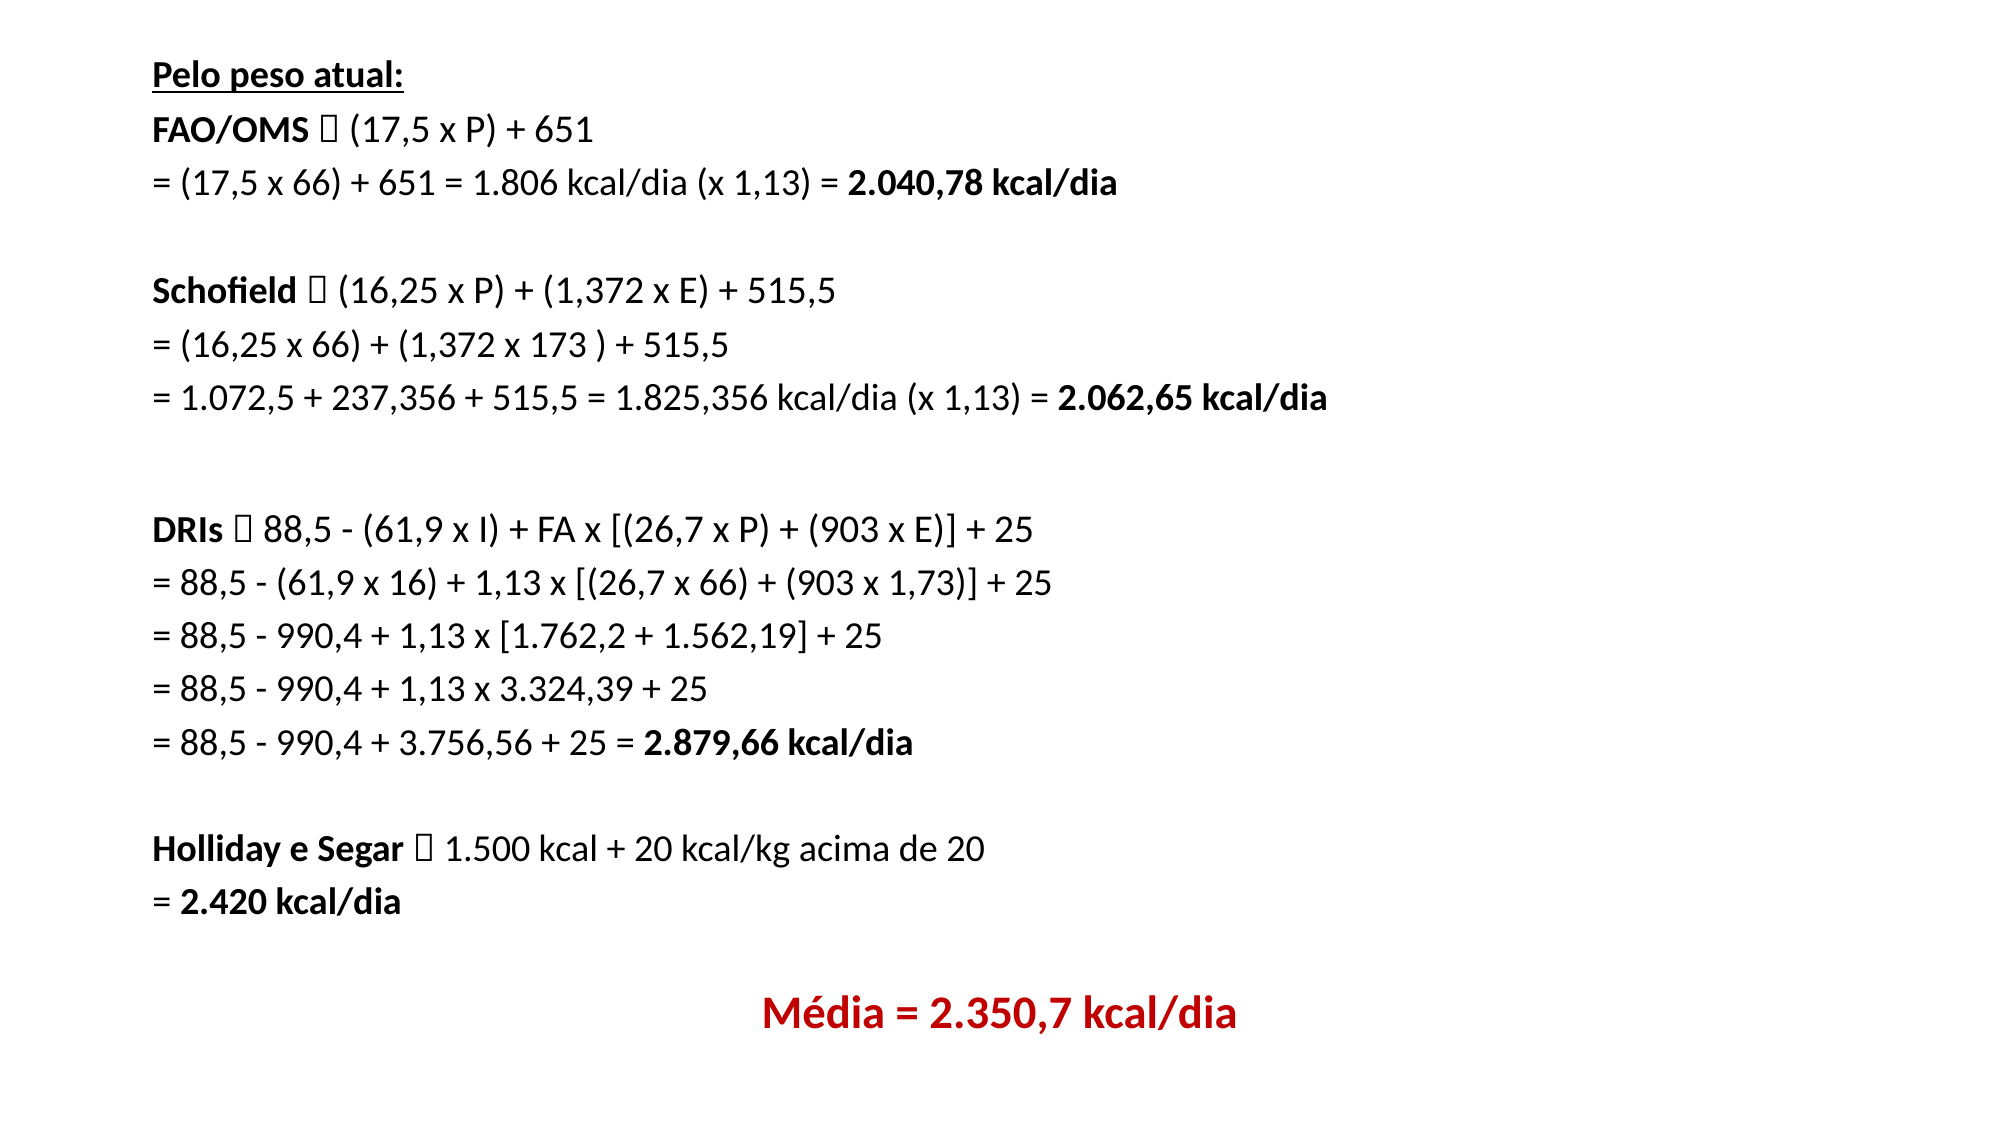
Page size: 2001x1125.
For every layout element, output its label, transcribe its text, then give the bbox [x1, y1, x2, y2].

list Pelo peso atual: FAO/OMS  (17,5 x P) + 651 = (17,5 x 66) + 651 = 1.806 kcal/dia (x 1,13) = 2.040,78 kcal/dia Schofield  (16,25 x P) + (1,372 x E) + 515,5 = (16,25 x 66) + (1,372 x 173 ) + 515,5 = 1.072,5 + 237,356 + 515,5 = 1.825,356 kcal/dia (x 1,13) = 2.062,65 kcal/dia DRIs  88,5 - (61,9 x I) + FA x [(26,7 x P) + (903 x E)] + 25 = 88,5 - (61,9 x 16) + 1,13 x [(26,7 x 66) + (903 x 1,73)] + 25 = 88,5 - 990,4 + 1,13 x [1.762,2 + 1.562,19] + 25 = 88,5 - 990,4 + 1,13 x 3.324,39 + 25 = 88,5 - 990,4 + 3.756,56 + 25 = 2.879,66 kcal/dia Holliday e Segar  1.500 kcal + 20 kcal/kg acima de 20 = 2.420 kcal/dia Média = 2.350,7 kcal/dia [137, 47, 1863, 1053]
